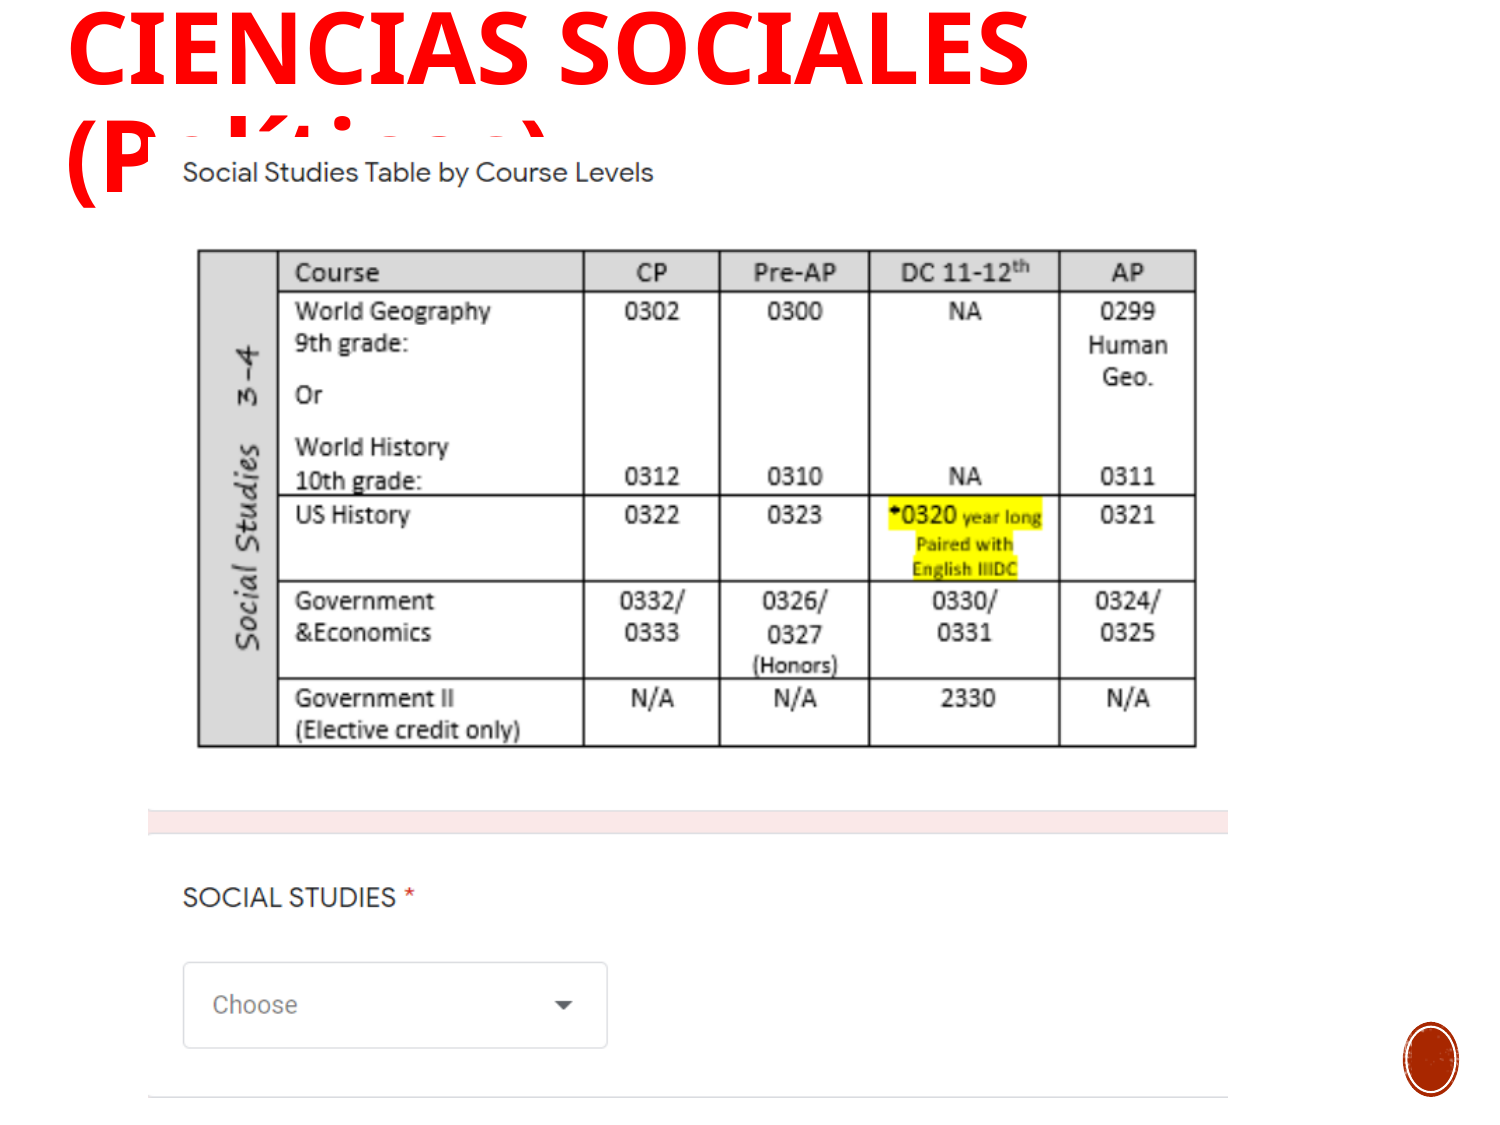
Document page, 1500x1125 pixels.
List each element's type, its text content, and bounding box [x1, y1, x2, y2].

picture [1402, 1021, 1460, 1097]
picture [148, 137, 1228, 1098]
title CIENCIAS SOCIALES (Políticas) [50, 12, 1435, 200]
